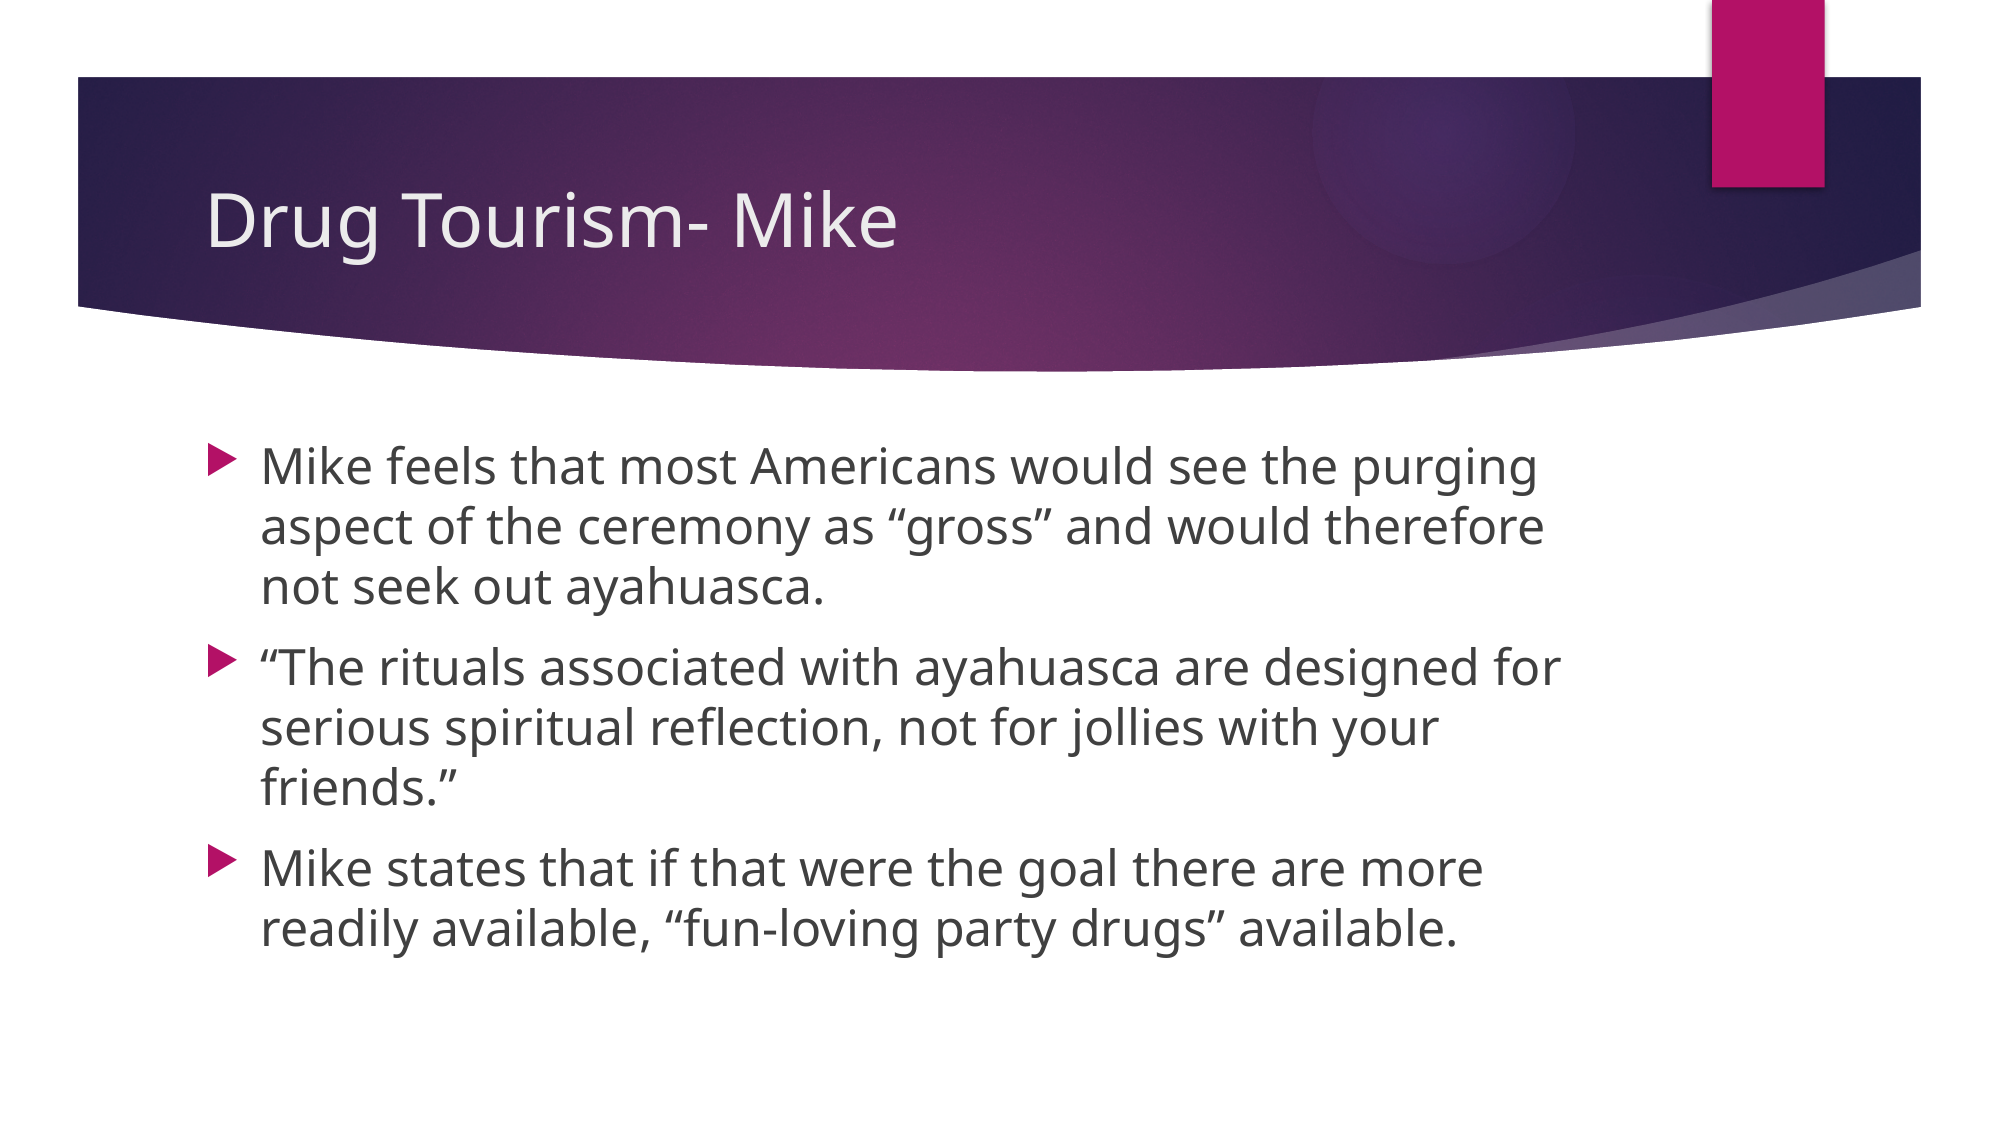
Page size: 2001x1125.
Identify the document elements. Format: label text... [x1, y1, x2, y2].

list Mike feels that most Americans would see the purging aspect of the ceremony as “gross” and would therefore not seek out ayahuasca. “The rituals associated with ayahuasca are designed for serious spiritual reflection, not for jollies with your friends.” Mike states that if that were the goal there are more readily available, “fun-loving party drugs” available. [189, 427, 1638, 988]
title Drug Tourism- Mike [189, 159, 1627, 276]
